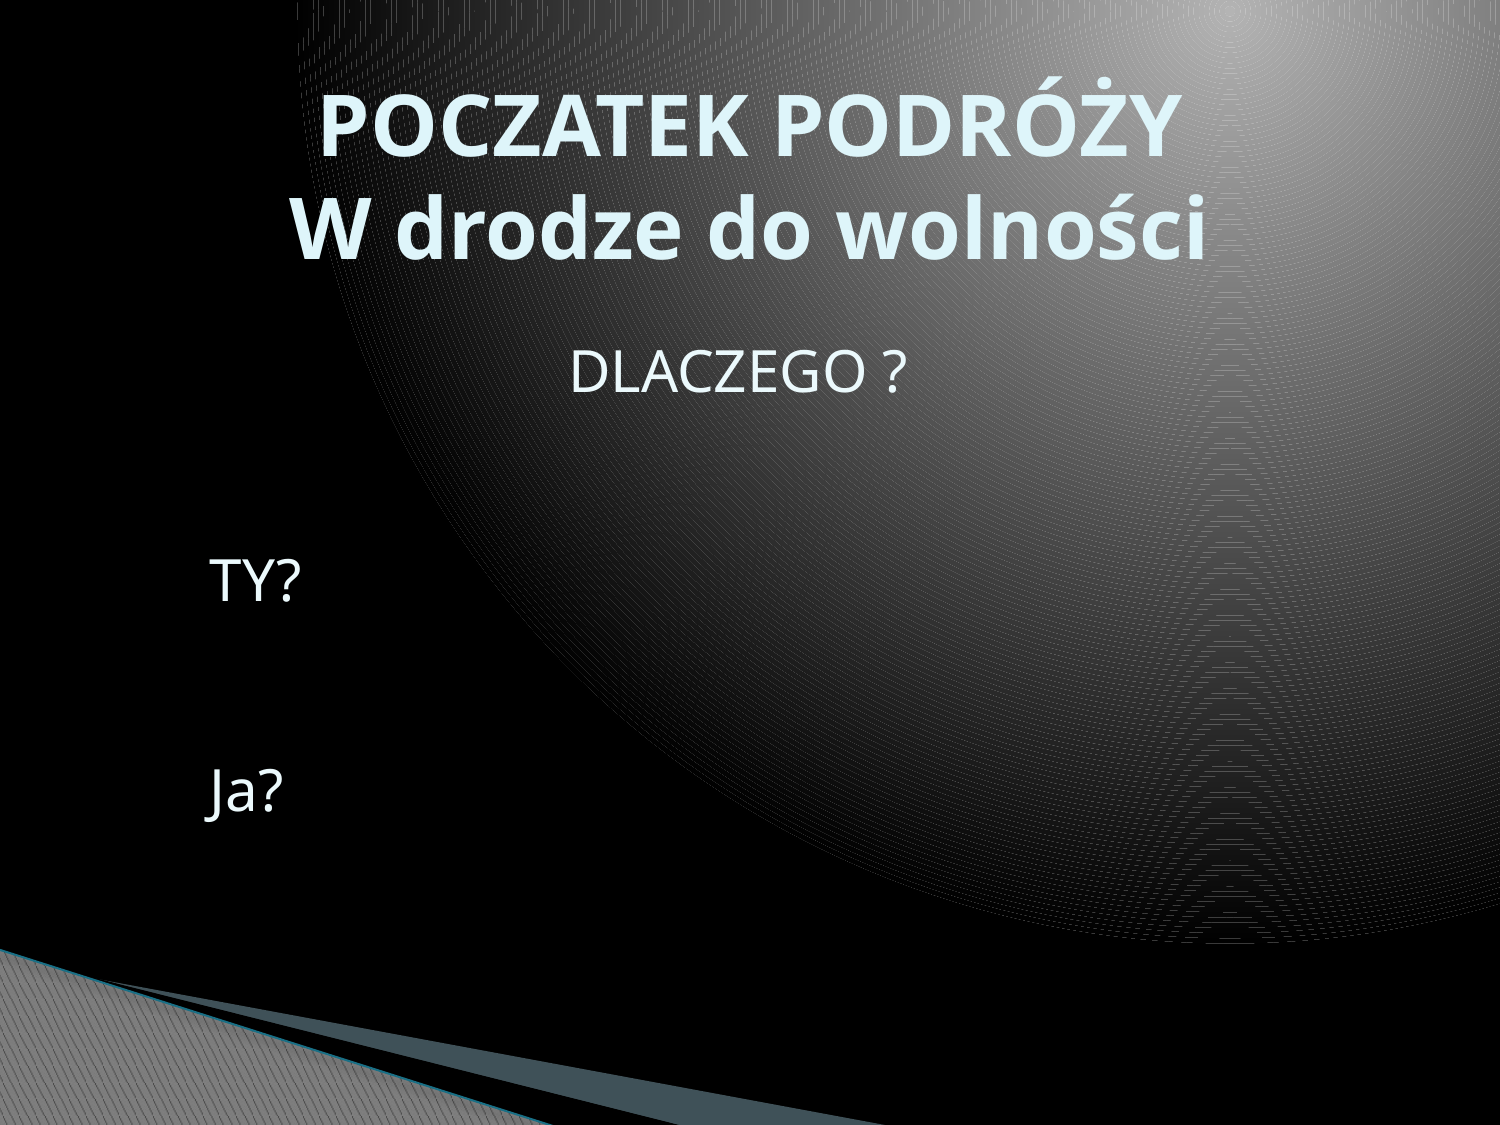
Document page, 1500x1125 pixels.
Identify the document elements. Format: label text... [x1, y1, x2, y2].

text_box DLACZEGO ? TY? Ja? [194, 326, 1282, 876]
title POCZATEK PODRÓŻY W drodze do wolności [75, 45, 1425, 303]
picture [0, 952, 543, 1125]
